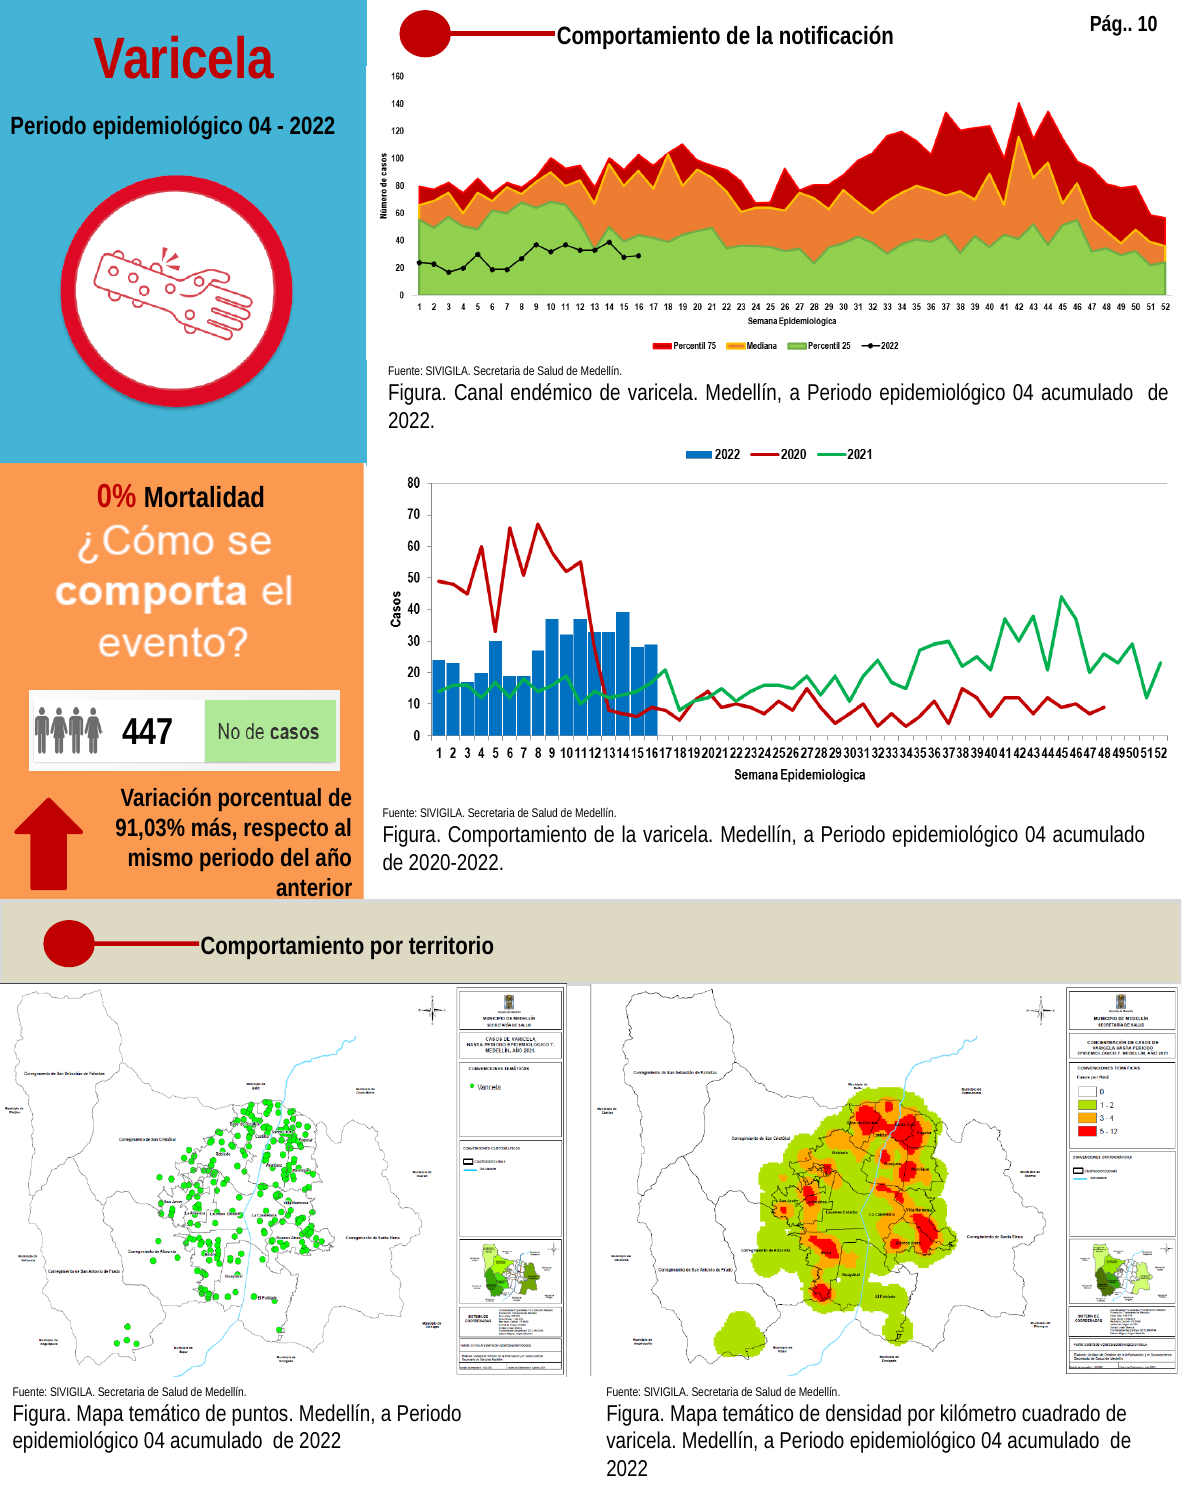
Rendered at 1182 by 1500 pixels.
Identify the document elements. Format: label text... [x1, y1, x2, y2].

picture [369, 432, 1182, 800]
picture [0, 0, 1182, 901]
text_box [0, 901, 1182, 984]
text_box Fuente: SIVIGILA. Secretaria de Salud de Medellín. Figura. Mapa temático de puntos. Medellín, a Periodo epidemiológico 04 acumulado de 2022 [0, 1376, 591, 1461]
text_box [401, 12, 968, 58]
text_box Fuente: SIVIGILA. Secretaria de Salud de Medellín. Figura. Comportamiento de la varicela. Medellín, a Periodo epidemiológico 04 acumulado de 2020-2022. [371, 808, 1161, 883]
text_box Pág.. 10 [1074, 2, 1182, 44]
picture [590, 984, 1182, 1377]
picture [0, 983, 568, 1377]
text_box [29, 690, 341, 772]
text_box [45, 921, 612, 968]
text_box Fuente: SIVIGILA. Secretaria de Salud de Medellín. Figura. Mapa temático de densidad por kilómetro cuadrado de varicela. Medellín, a Periodo epidemiológico 04 acumulado de 2022 [591, 1383, 1182, 1489]
text_box Fuente: SIVIGILA. Secretaria de Salud de Medellín. Figura. Canal endémico de varicela. Medellín, a Periodo epidemiológico 04 acumulado de 2022. [373, 366, 1182, 432]
